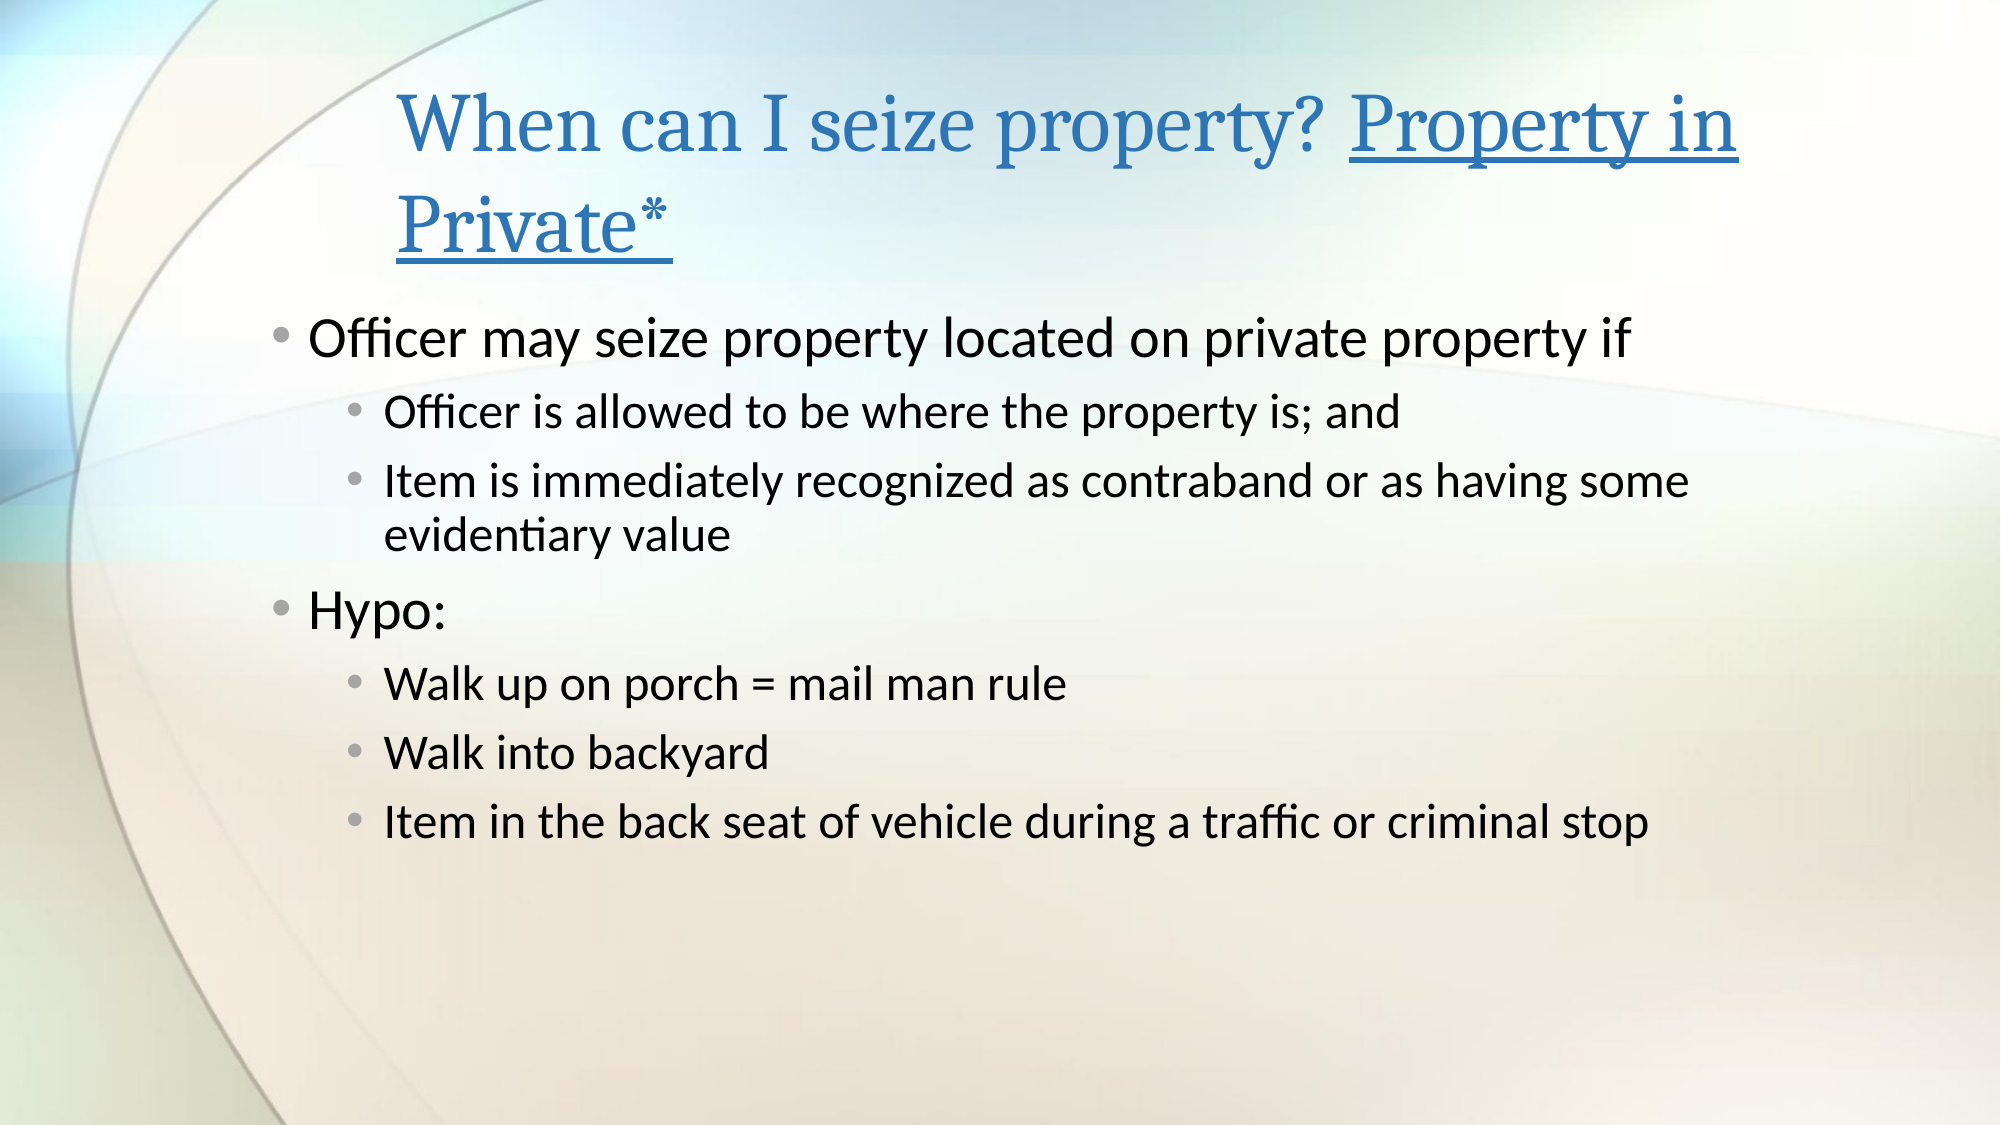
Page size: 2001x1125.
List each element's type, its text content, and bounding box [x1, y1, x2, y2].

picture [0, 0, 2001, 1125]
list Officer may seize property located on private property if Officer is allowed to be where the property is; and Item is immediately recognized as contraband or as having some evidentiary value Hypo: Walk up on porch = mail man rule Walk into backyard Item in the back seat of vehicle during a traffic or criminal stop [256, 299, 1863, 1014]
title When can I seize property? Property in Private* [381, 59, 1863, 278]
